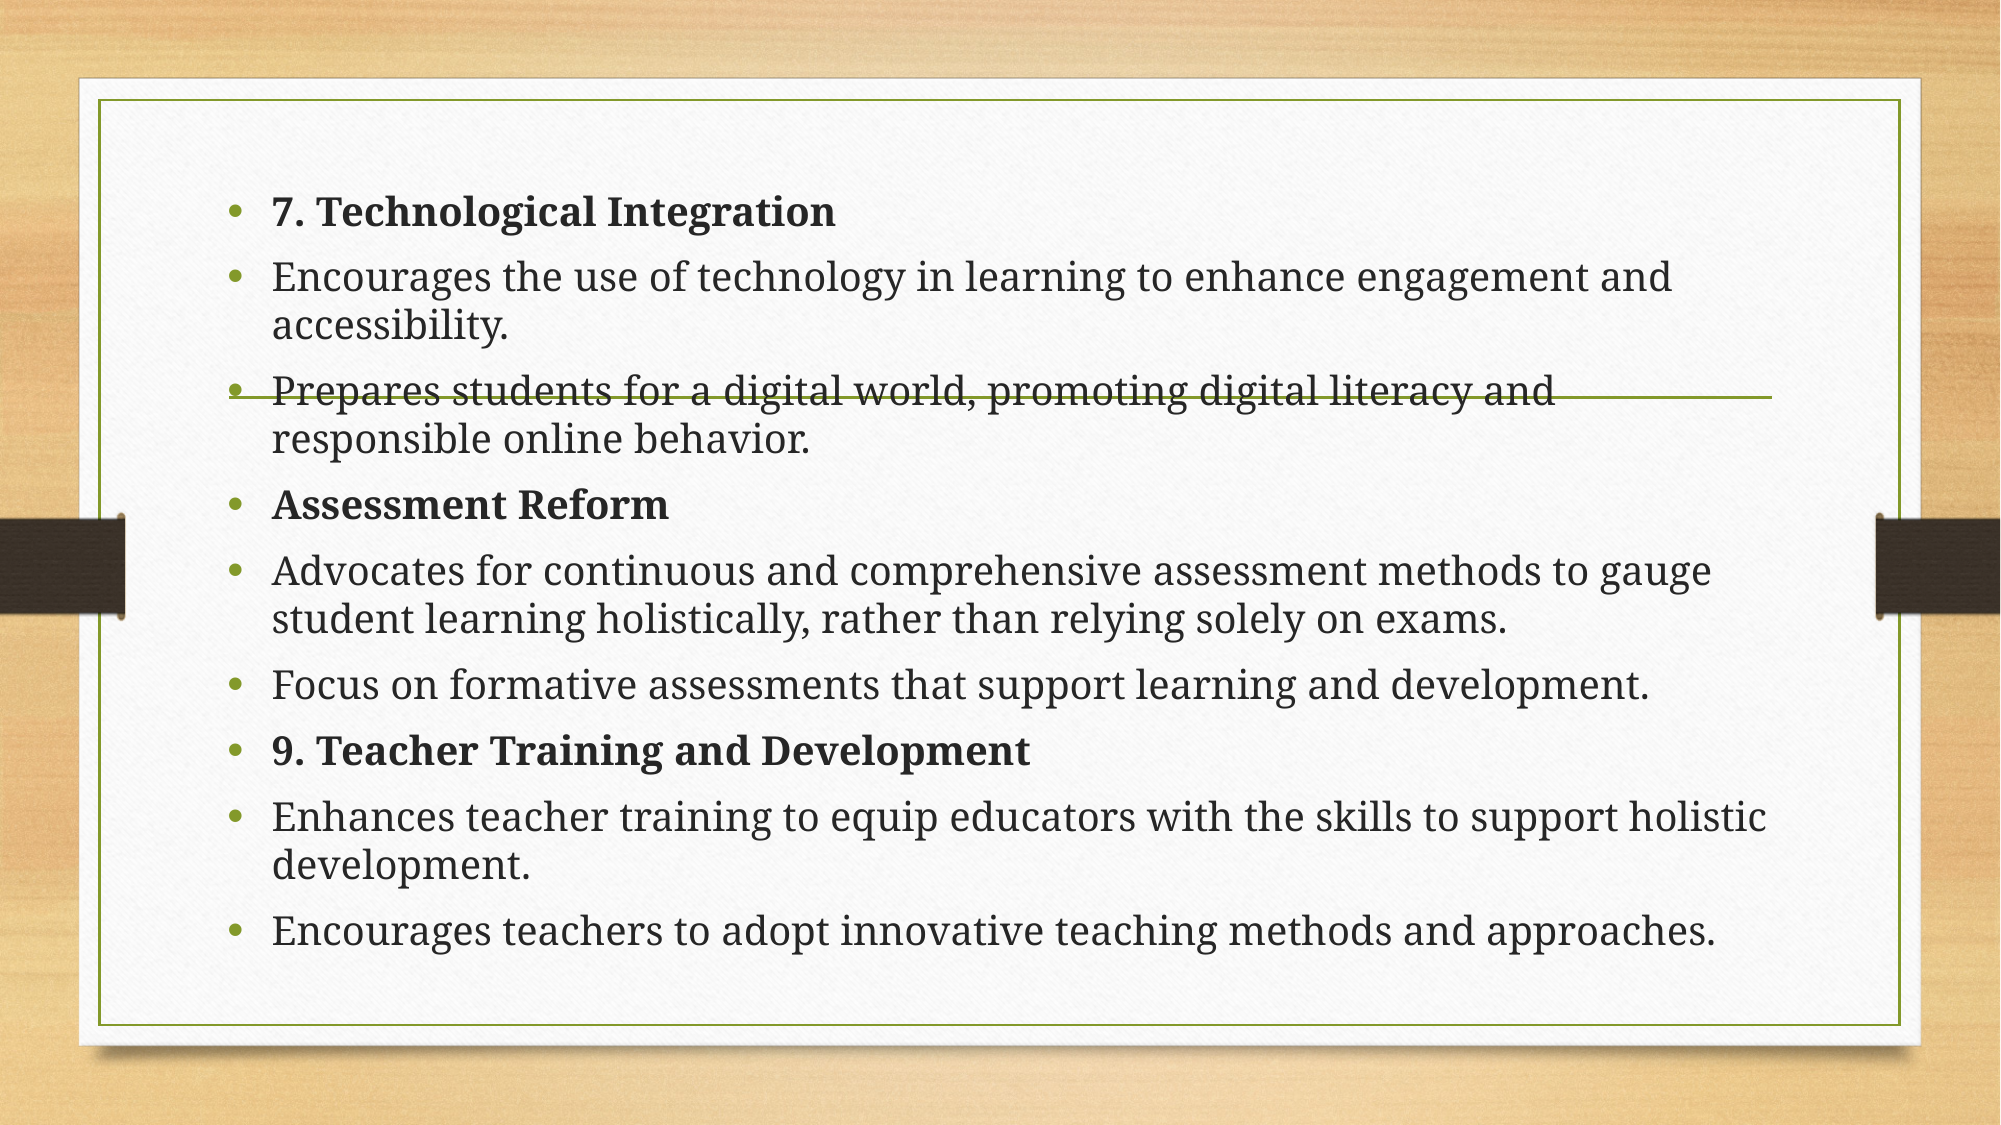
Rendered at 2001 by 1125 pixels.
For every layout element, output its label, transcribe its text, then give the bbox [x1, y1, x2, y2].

picture [0, 0, 2001, 1125]
list 7. Technological Integration Encourages the use of technology in learning to enhance engagement and accessibility. Prepares students for a digital world, promoting digital literacy and responsible online behavior. Assessment Reform Advocates for continuous and comprehensive assessment methods to gauge student learning holistically, rather than relying solely on exams. Focus on formative assessments that support learning and development. 9. Teacher Training and Development Enhances teacher training to equip educators with the skills to support holistic development. Encourages teachers to adopt innovative teaching methods and approaches. [212, 178, 1788, 964]
